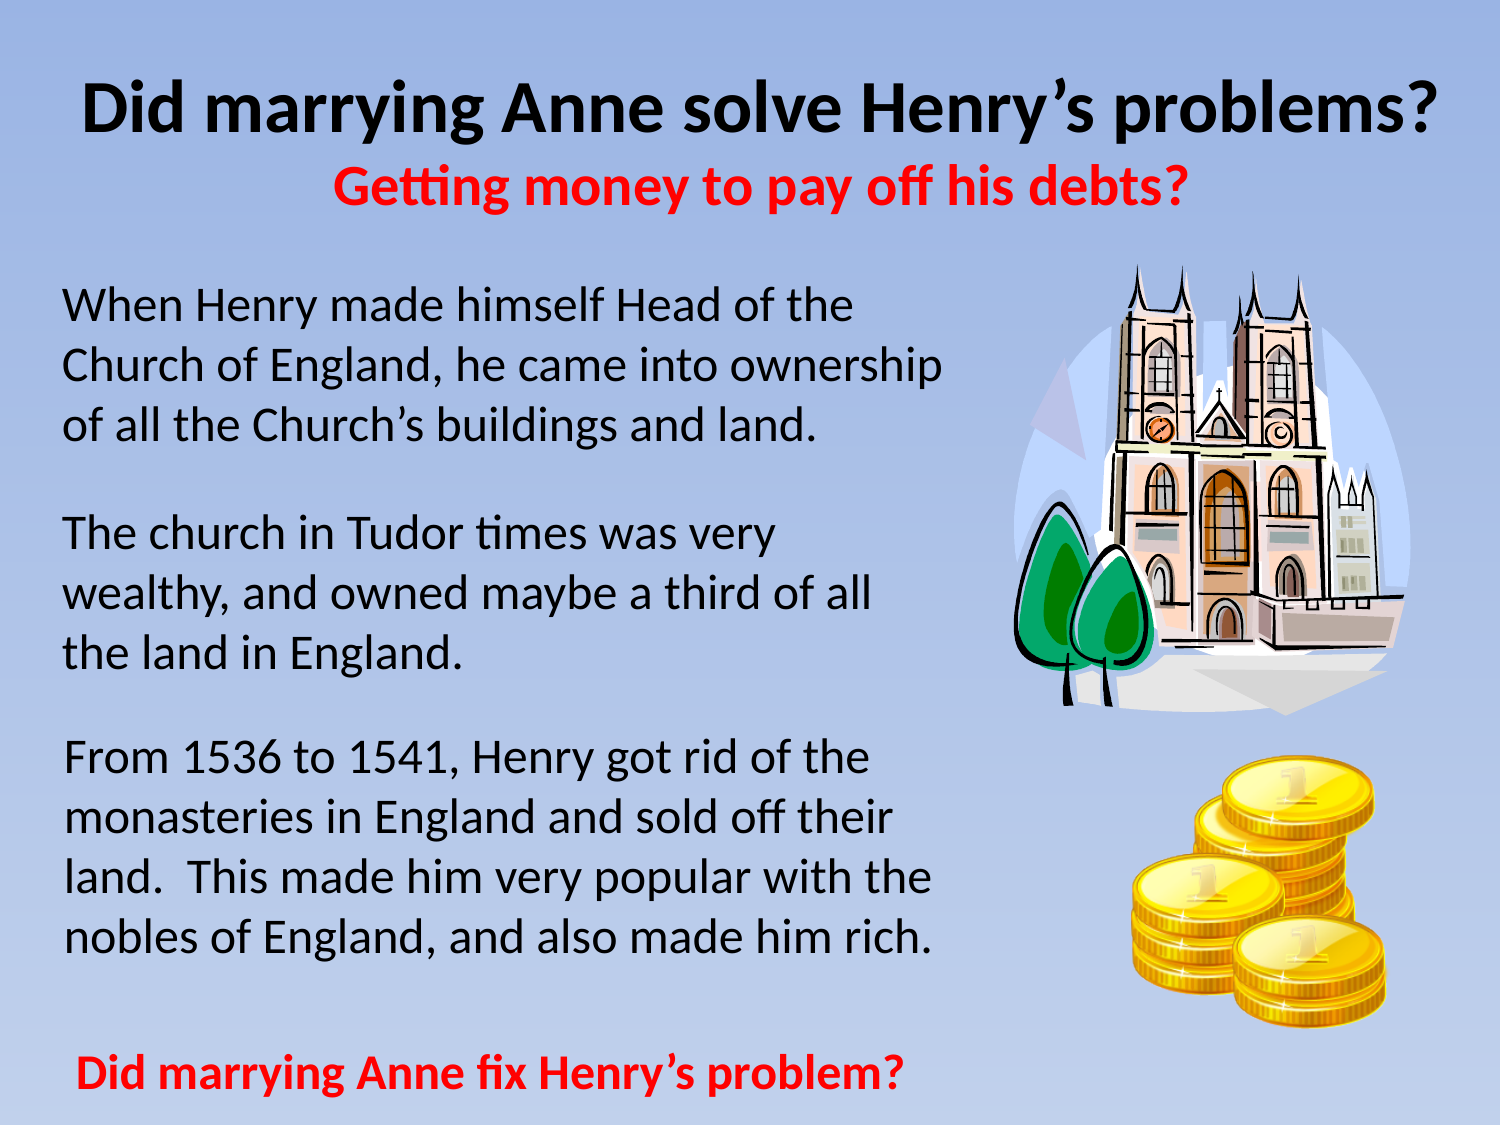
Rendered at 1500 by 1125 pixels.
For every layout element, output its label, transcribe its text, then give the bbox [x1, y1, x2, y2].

text_box From 1536 to 1541, Henry got rid of the monasteries in England and sold off their land. This made him very popular with the nobles of England, and also made him rich. [49, 715, 983, 971]
text_box Did marrying Anne solve Henry’s problems? Getting money to pay off his debts? [44, 54, 1479, 220]
text_box When Henry made himself Head of the Church of England, he came into ownership of all the Church’s buildings and land. [47, 264, 963, 459]
picture [1009, 263, 1415, 720]
text_box Did marrying Anne fix Henry’s problem? [61, 1031, 933, 1107]
picture [1092, 723, 1423, 1054]
text_box The church in Tudor times was very wealthy, and owned maybe a third of all the land in England. [47, 491, 963, 687]
